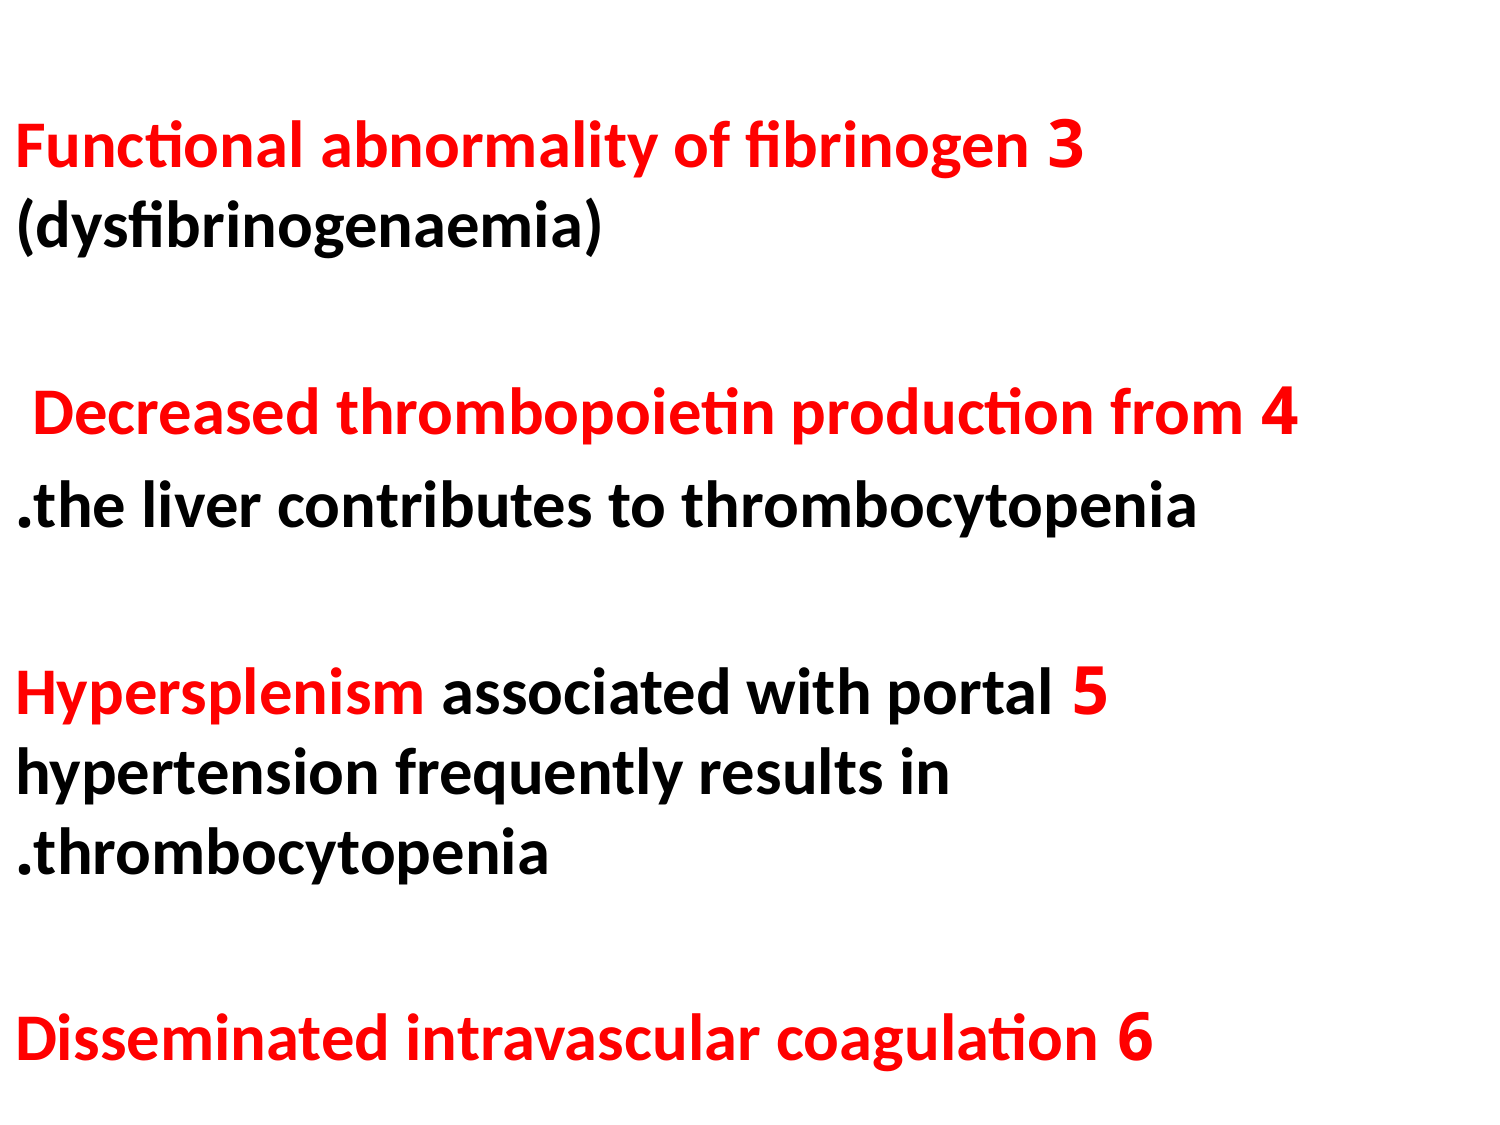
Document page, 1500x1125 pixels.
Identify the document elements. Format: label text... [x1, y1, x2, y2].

list 3 Functional abnormality of fibrinogen (dysfibrinogenaemia) 4 Decreased thrombopoietin production from the liver contributes to thrombocytopenia. 5 Hypersplenism associated with portal hypertension frequently results in thrombocytopenia. 6 Disseminated intravascular coagulation [0, 93, 1500, 1125]
